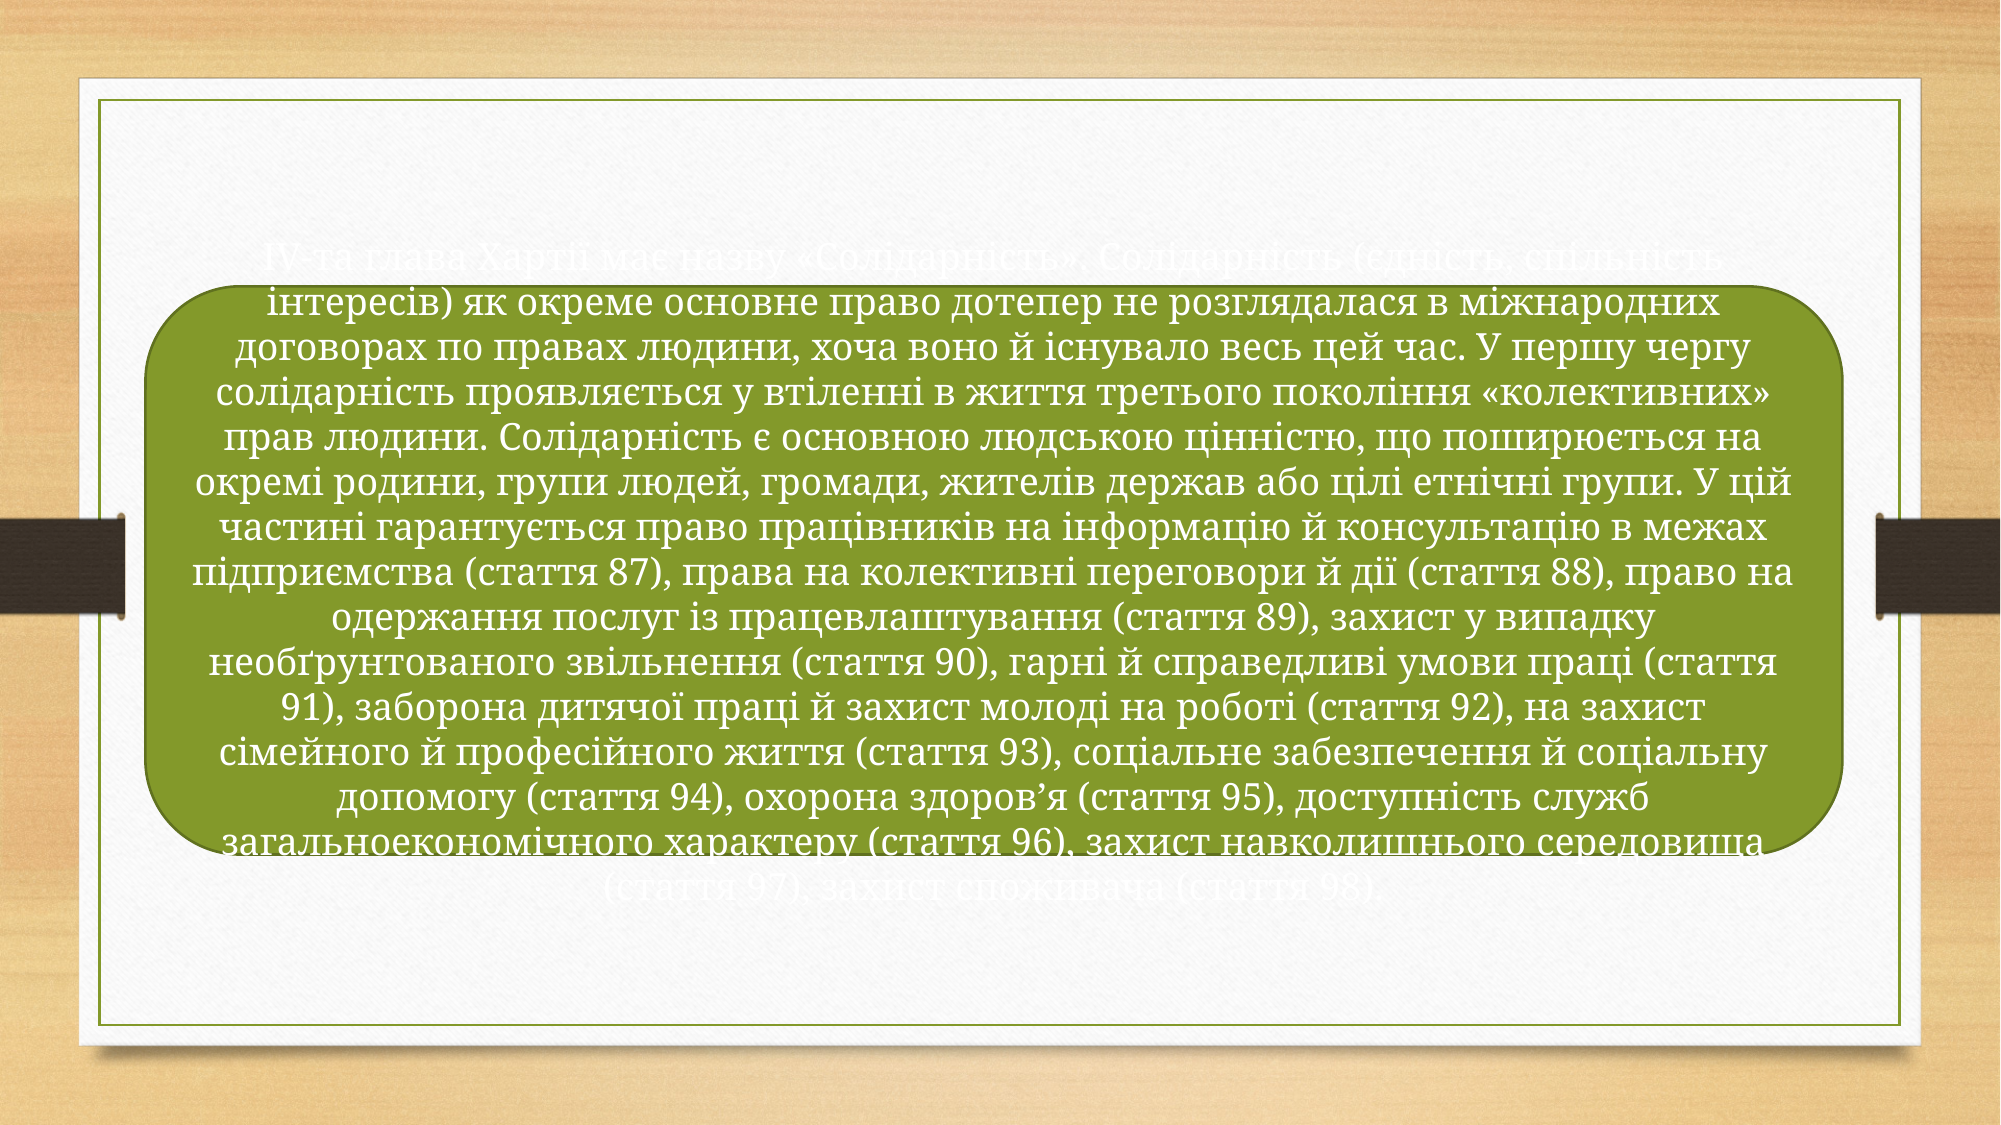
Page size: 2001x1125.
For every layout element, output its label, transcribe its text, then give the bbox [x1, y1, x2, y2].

picture [0, 0, 2001, 1125]
text_box IV-та глава Хартії має назву «Солідарність». Солідарність (єдність, спільність інтересів) як окреме основне право дотепер не розглядалася в міжнародних договорах по правах людини, хоча воно й існувало весь цей час. У першу чергу солідарність проявляється у втіленні в життя третього покоління «колективних» прав людини. Солідарність є основною людською цінністю, що поширюється на окремі родини, групи людей, громади, жителів держав або цілі етнічні групи. У цій частині гарантується право працівників на інформацію й консультацію в межах підприємства (стаття 87), права на колективні переговори й дії (стаття 88), право на одержання послуг із працевлаштування (стаття 89), захист у випадку необґрунтованого звільнення (стаття 90), гарні й справедливі умови праці (стаття 91), заборона дитячої праці й захист молоді на роботі (стаття 92), на захист сімейного й професійного життя (стаття 93), соціальне забезпечення й соціальну допомогу (стаття 94), охорона здоров’я (стаття 95), доступність служб загальноекономічного характеру (стаття 96), захист навколишнього середовища (стаття 97), захист споживача (стаття 98). [144, 285, 1844, 856]
